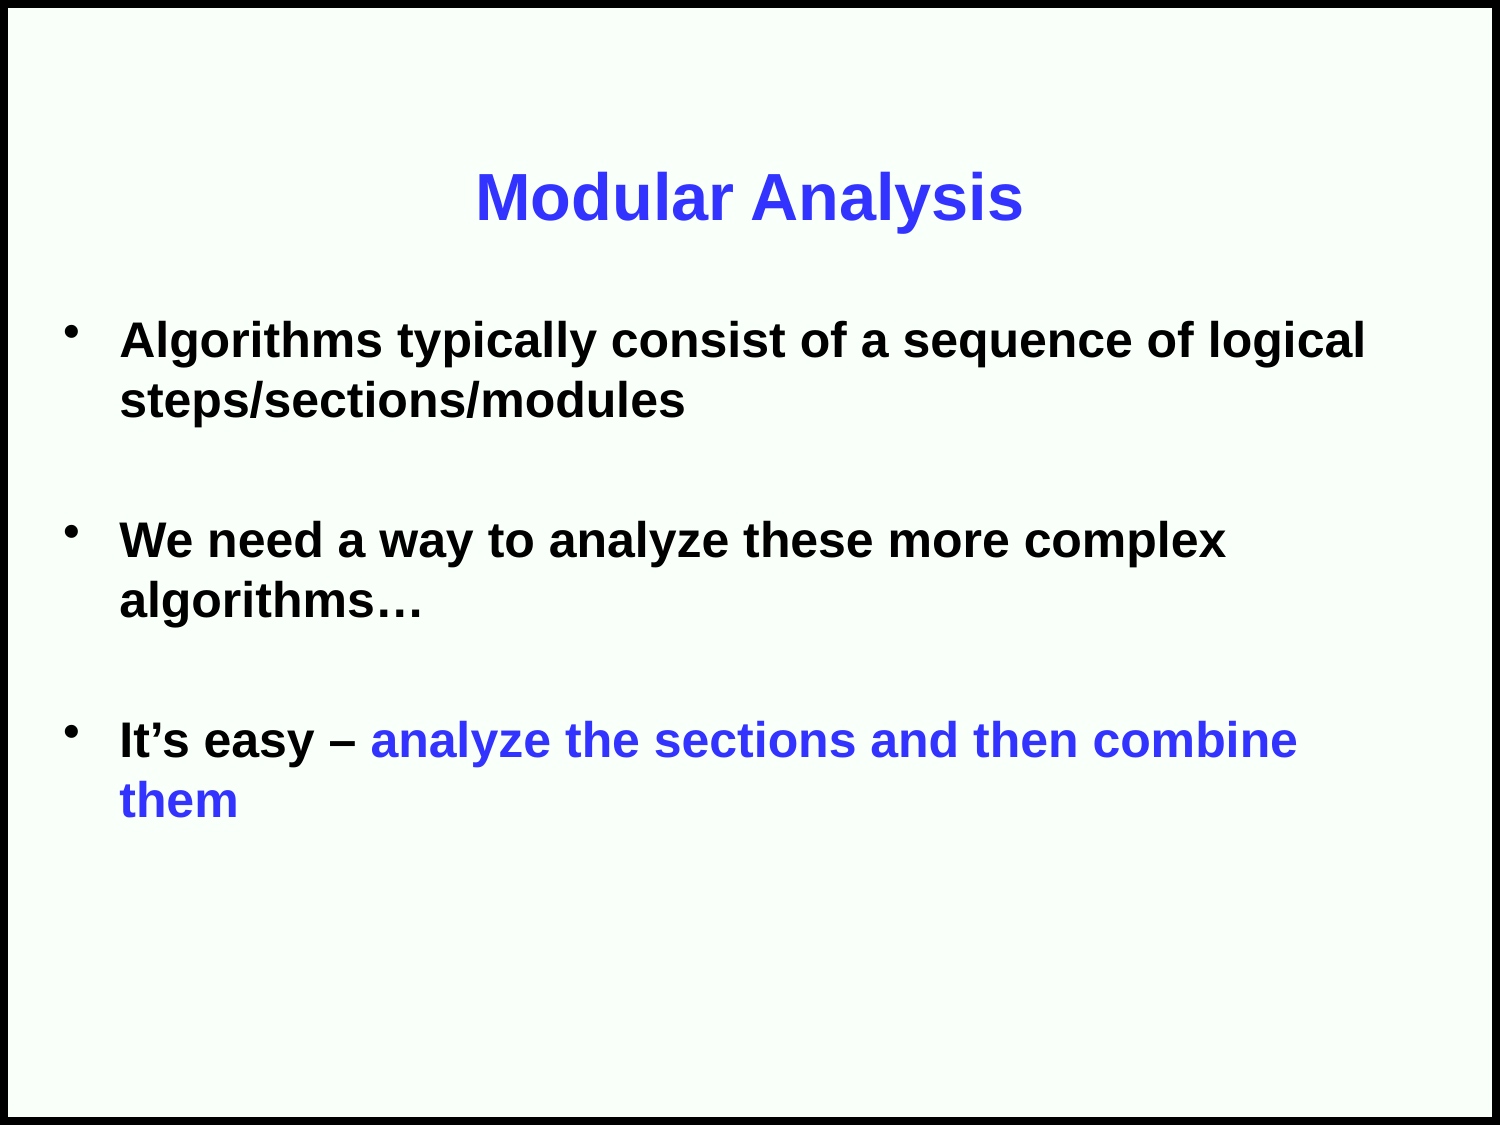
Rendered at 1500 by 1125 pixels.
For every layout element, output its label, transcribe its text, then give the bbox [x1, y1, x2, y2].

title Modular Analysis [112, 137, 1388, 250]
list Algorithms typically consist of a sequence of logical steps/sections/modules We need a way to analyze these more complex algorithms… It’s easy – analyze the sections and then combine them [47, 299, 1414, 1063]
